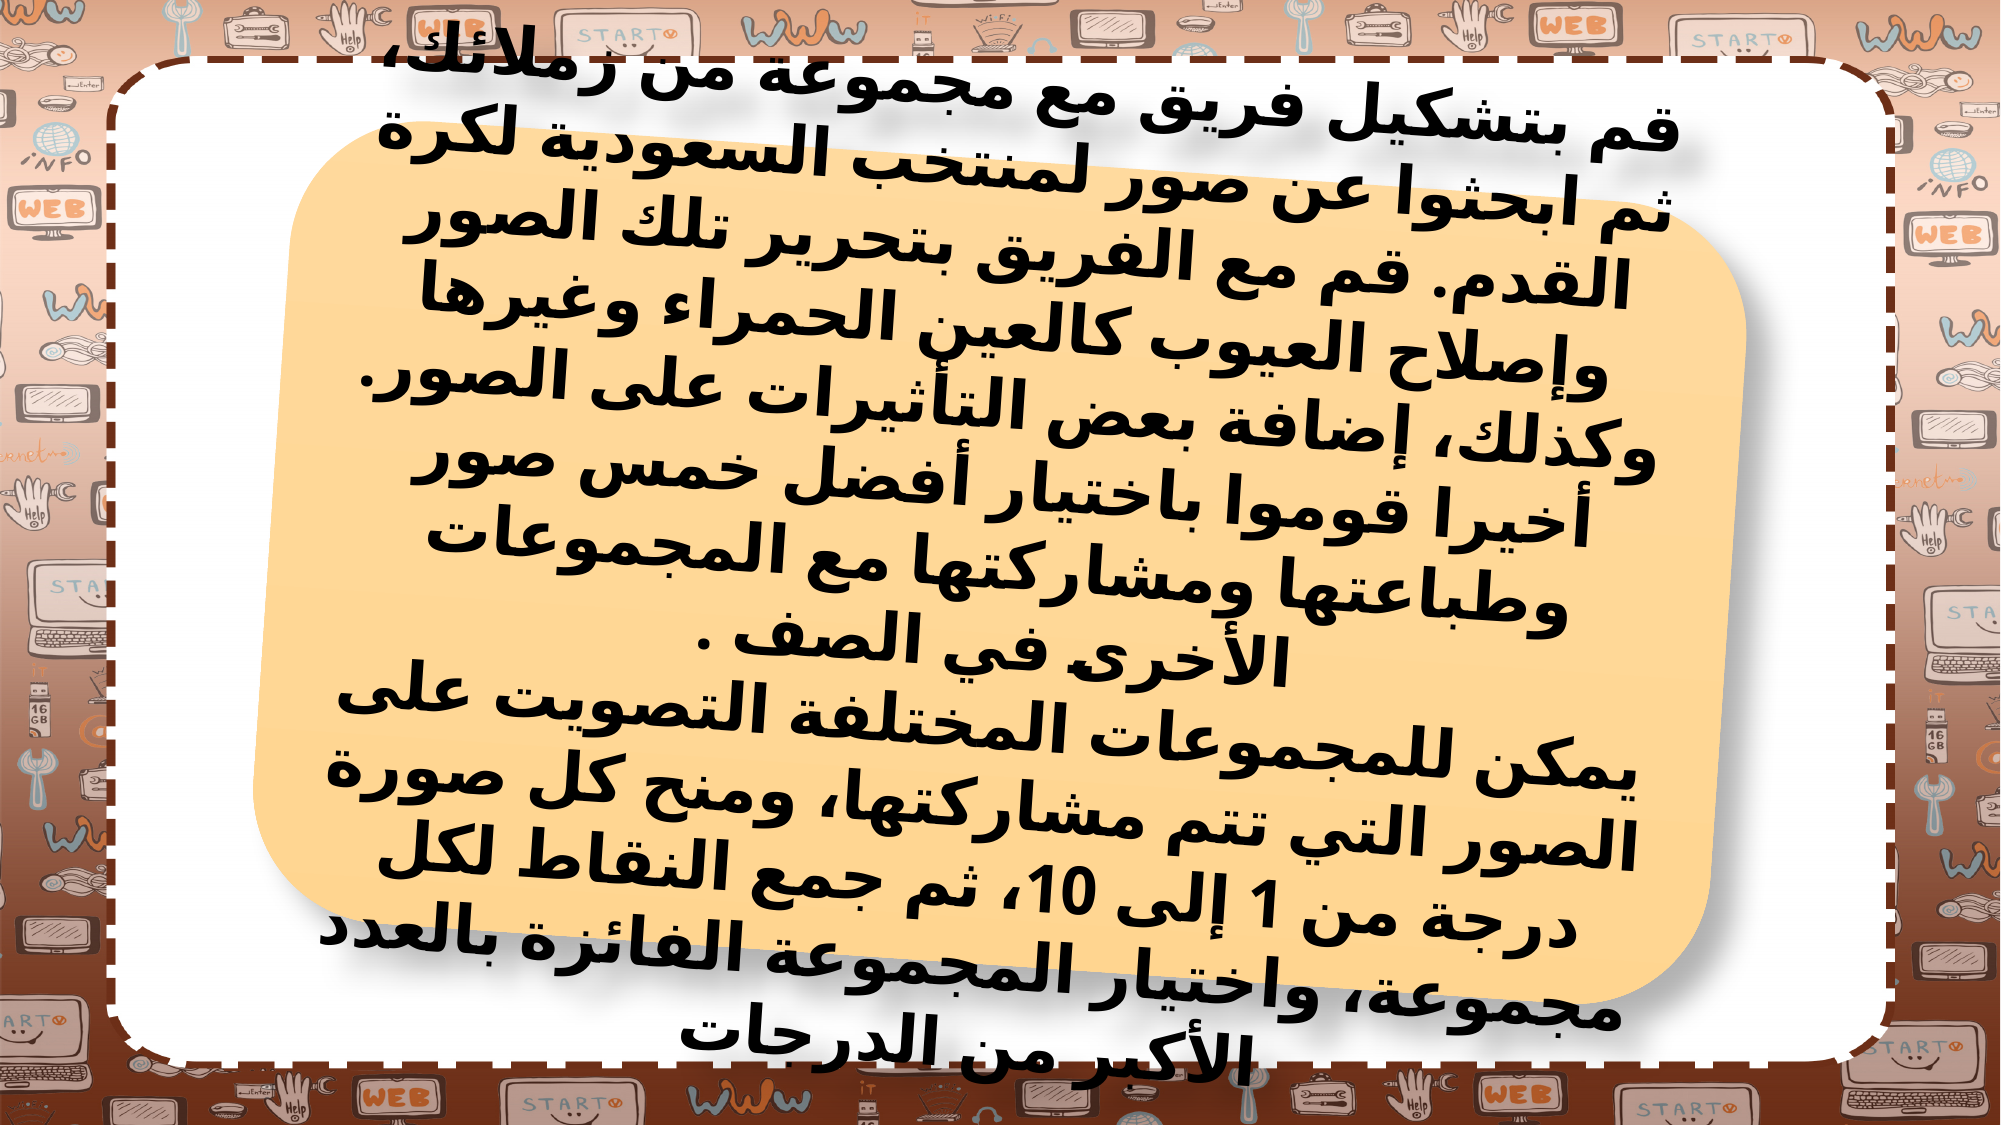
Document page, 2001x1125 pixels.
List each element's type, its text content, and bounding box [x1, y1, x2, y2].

picture [0, 0, 2001, 1125]
text_box قم بتشكيل فريق مع مجموعة من زملائك، ثم ابحثوا عن صور لمنتخب السعودية لكرة القدم. قم مع الفريق بتحرير تلك الصور وإصلاح العيوب كالعين الحمراء وغيرها وكذلك، إضافة بعض التأثيرات على الصور. أخيرا قوموا باختيار أفضل خمس صور وطباعتها ومشاركتها مع المجموعات الأخرى في الصف . يمكن للمجموعات المختلفة التصويت على الصور التي تتم مشاركتها، ومنح كل صورة درجة من 1 إلى 10، ثم جمع النقاط لكل مجموعة، واختيار المجموعة الفائزة بالعدد الأكبر من الدرجات [252, 120, 1747, 1005]
